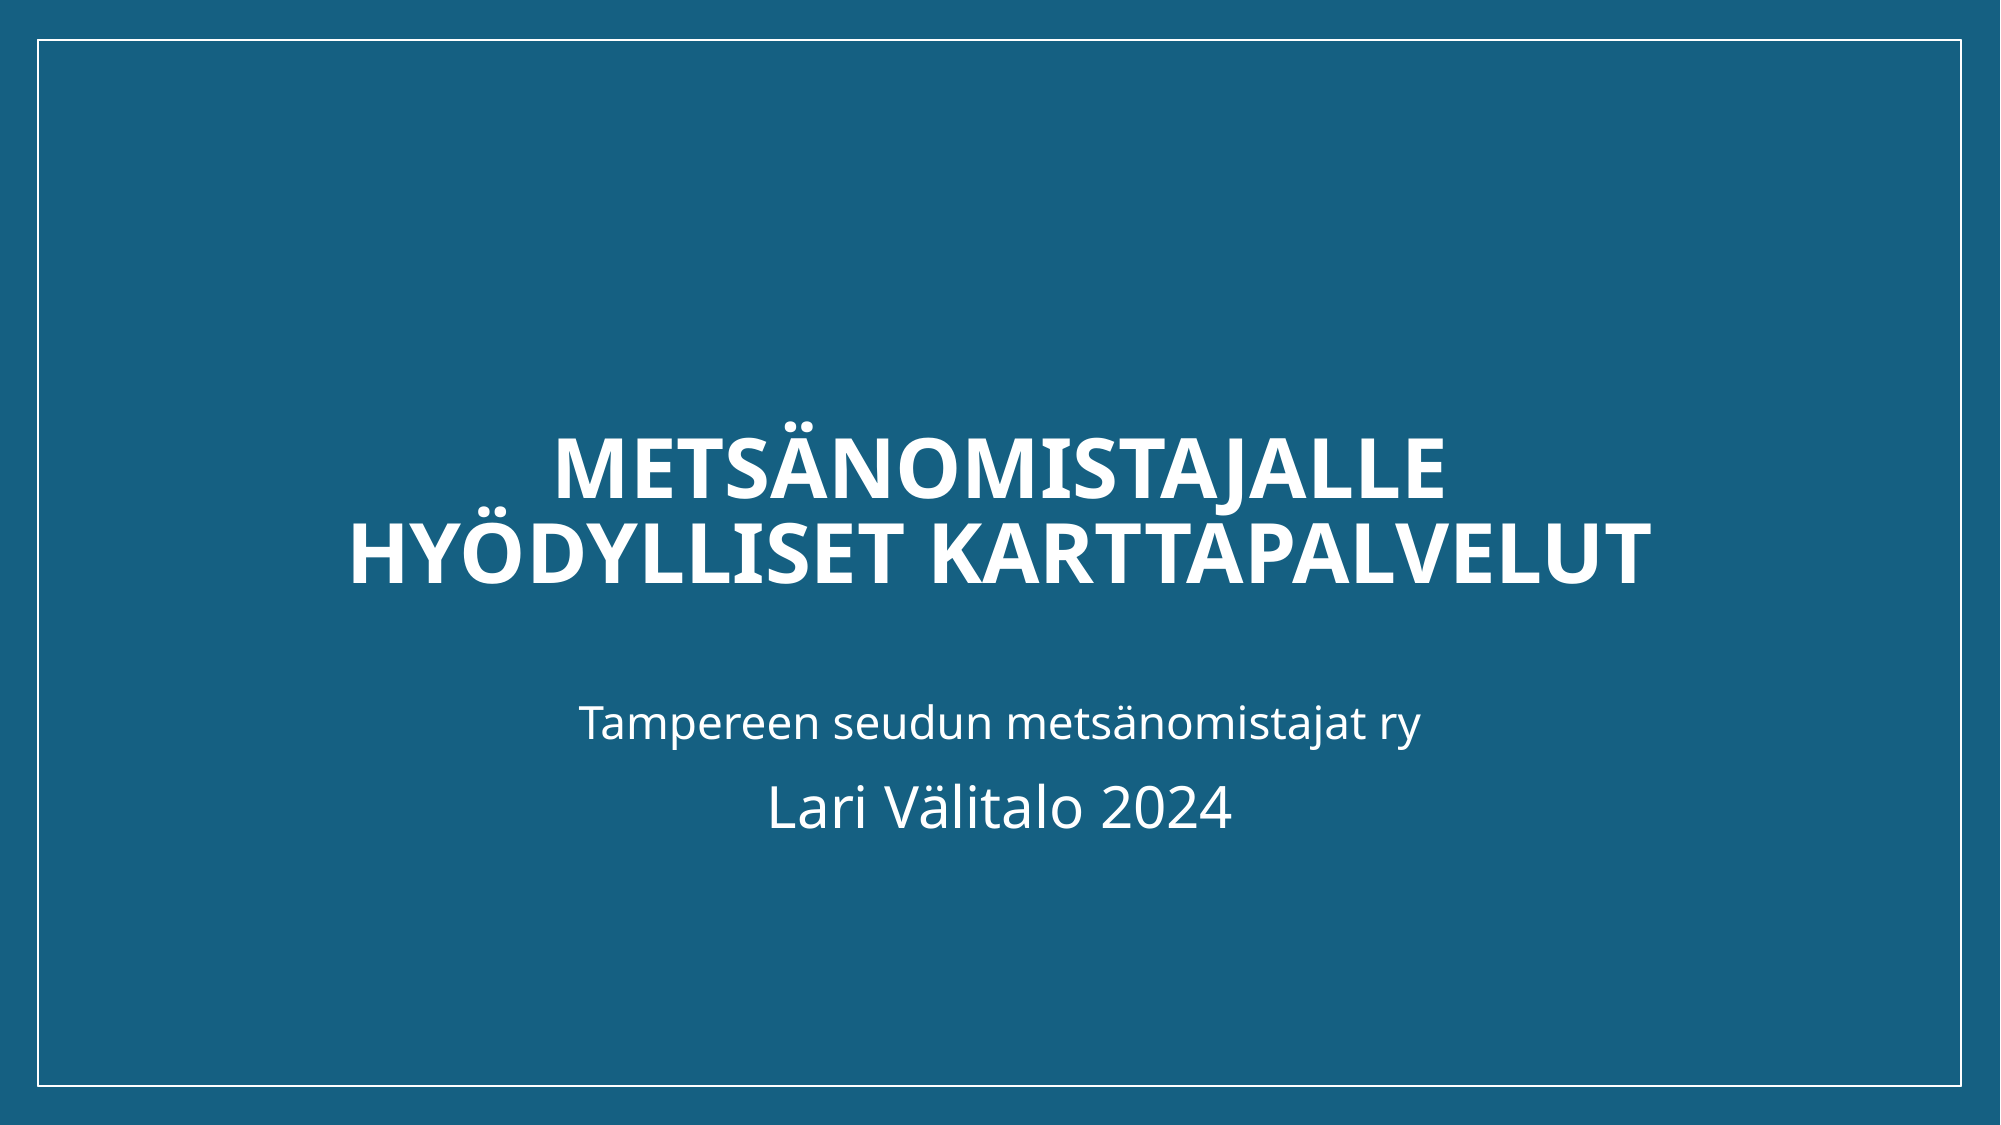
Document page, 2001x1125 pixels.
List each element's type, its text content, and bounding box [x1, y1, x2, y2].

text_box [36, 38, 1963, 1088]
title Metsänomistajalle hyödylliset karttapalvelut [291, 104, 1709, 608]
subtitle Tampereen seudun metsänomistajat ry Lari Välitalo 2024 [291, 608, 1709, 962]
